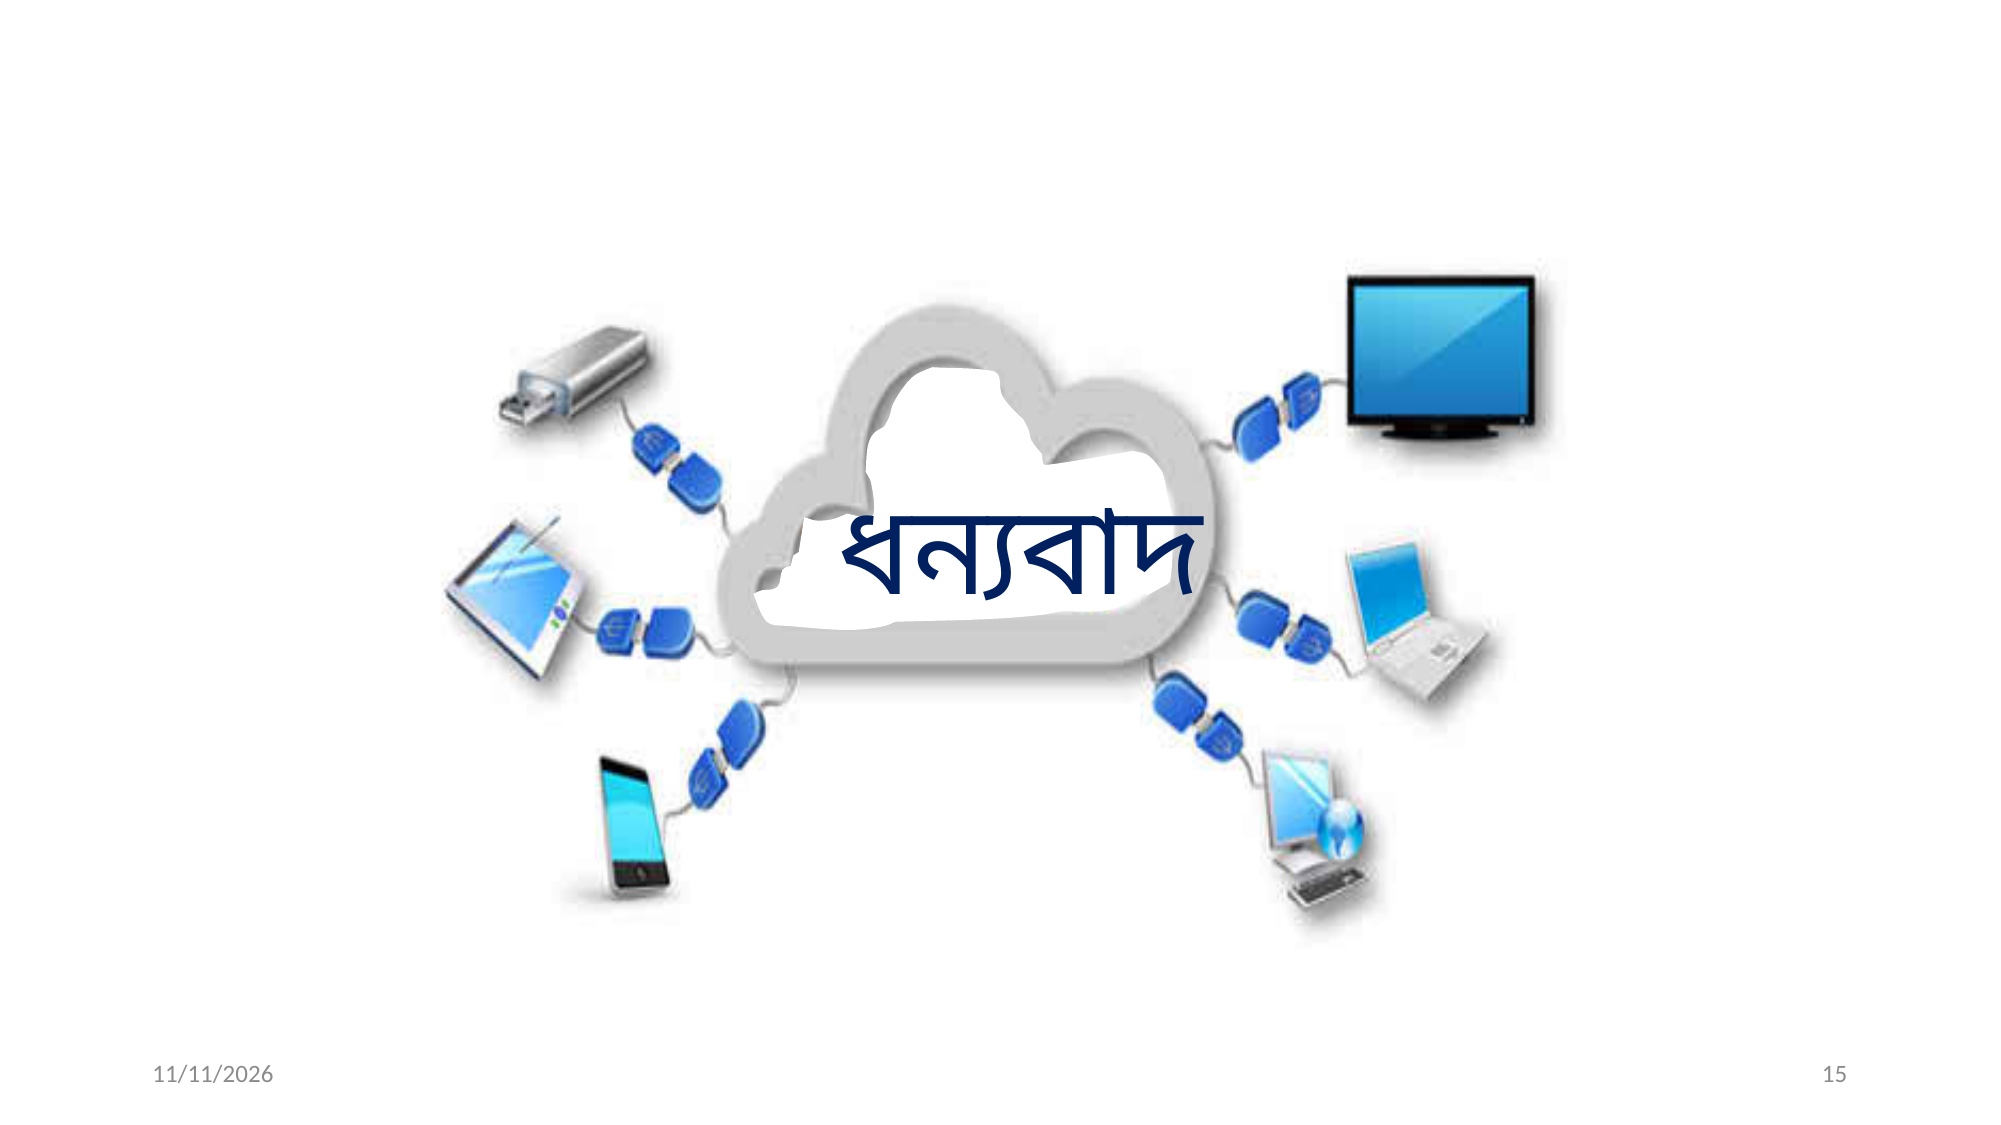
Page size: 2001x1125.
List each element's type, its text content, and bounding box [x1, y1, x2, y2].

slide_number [137, 1042, 588, 1103]
slide_number 15 [1412, 1042, 1863, 1103]
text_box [424, 237, 1576, 963]
